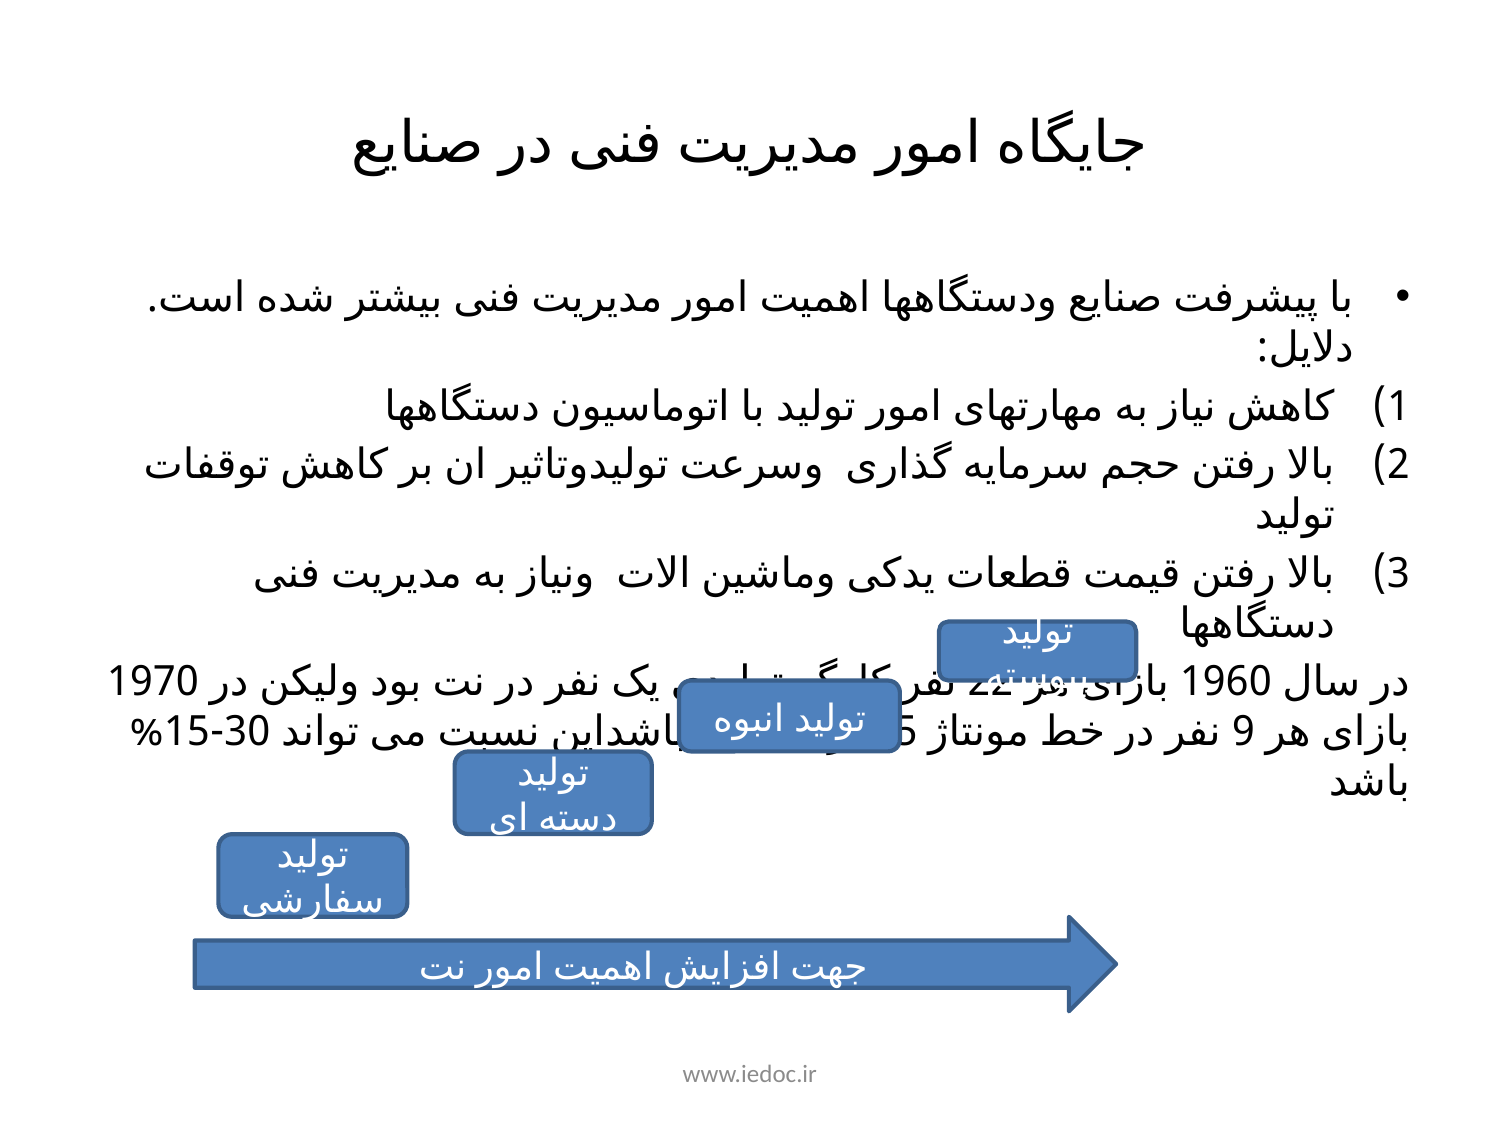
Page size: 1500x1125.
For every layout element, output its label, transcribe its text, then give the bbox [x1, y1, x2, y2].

text_box تولید سفارشی [216, 832, 410, 919]
list با پیشرفت صنایع ودستگاهها اهمیت امور مدیریت فنی بیشتر شده است. دلایل: کاهش نیاز به مهارتهای امور تولید با اتوماسیون دستگاهها بالا رفتن حجم سرمایه گذاری وسرعت تولیدوتاثیر ان بر کاهش توقفات تولید بالا رفتن قیمت قطعات یدکی وماشین الات ونیاز به مدیریت فنی دستگاهها در سال 1960 بازای هر 22 نفر کارگر تولیدی یک نفر در نت بود ولیکن در 1970 بازای هر 9 نفر در خط مونتاژ 5 نفر نت می باشداین نسبت می تواند 30-15% باشد [75, 262, 1425, 1005]
footer www.iedoc.ir [512, 1042, 988, 1103]
title جایگاه امور مدیریت فنی در صنایع [75, 45, 1425, 233]
text_box تولید دسته ای [452, 749, 654, 837]
text_box تولید انبوه [676, 678, 903, 754]
text_box تولید پیوسته [936, 619, 1139, 683]
text_box جهت افزایش اهمیت امور نت [192, 914, 1119, 1014]
